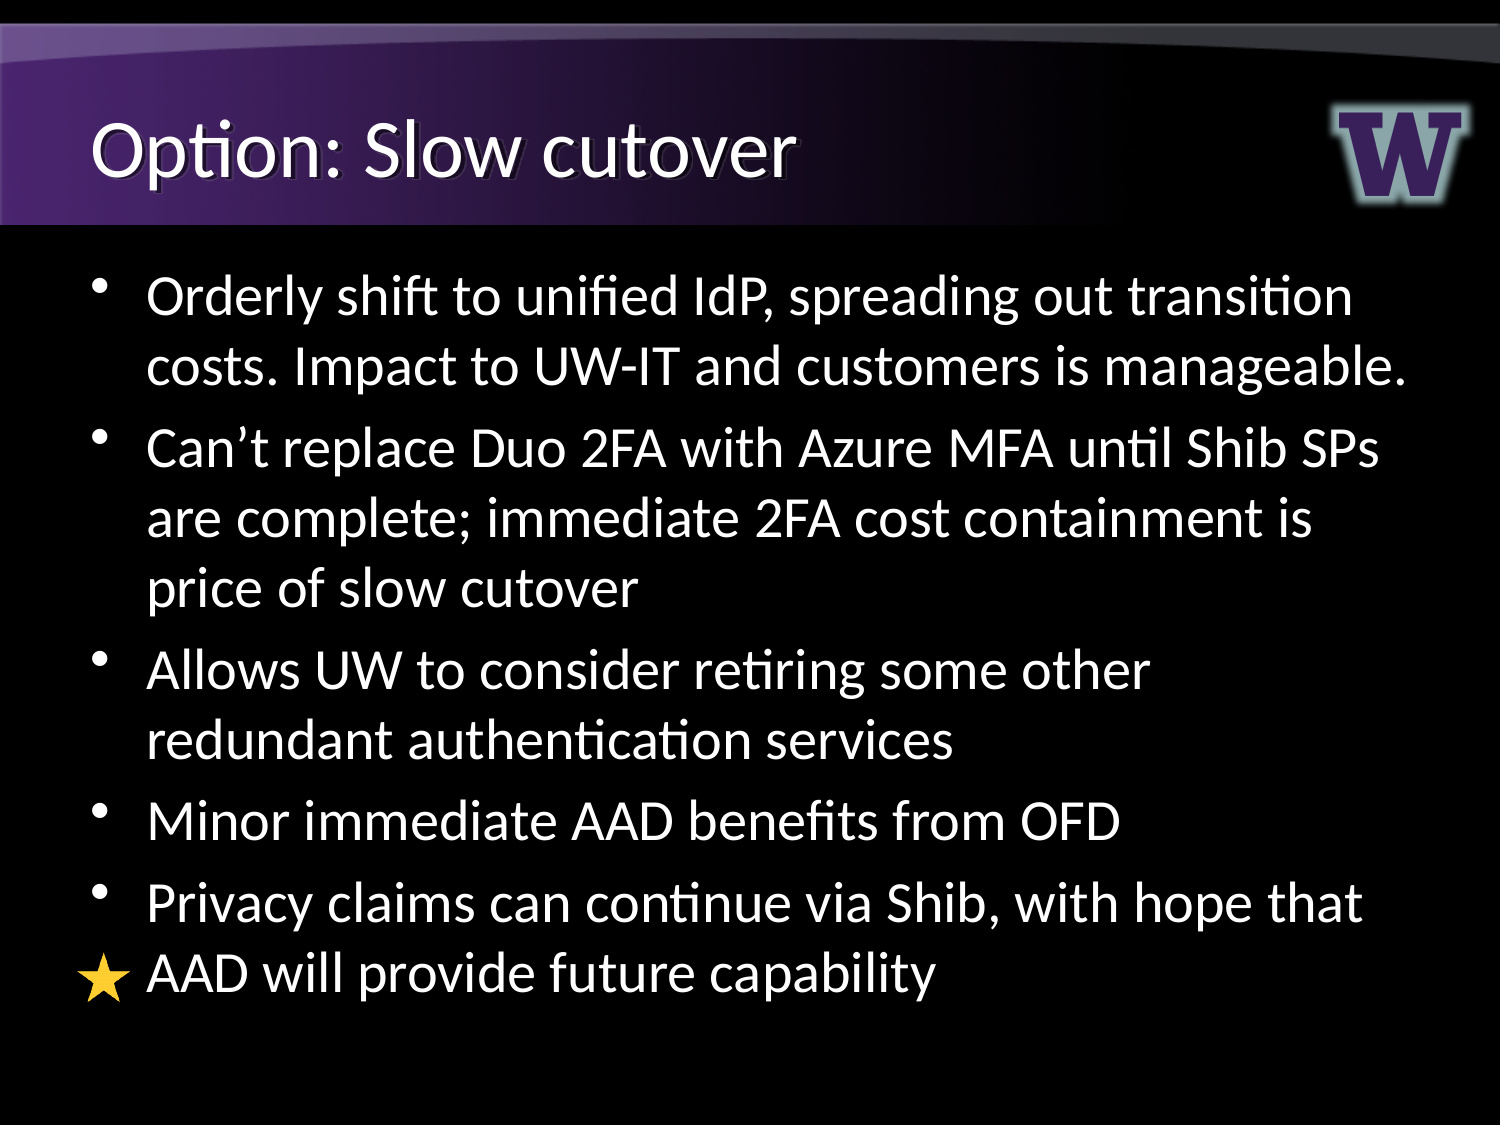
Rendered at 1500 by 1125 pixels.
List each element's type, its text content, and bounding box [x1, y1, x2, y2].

list Orderly shift to unified IdP, spreading out transition costs. Impact to UW-IT and customers is manageable. Can’t replace Duo 2FA with Azure MFA until Shib SPs are complete; immediate 2FA cost containment is price of slow cutover Allows UW to consider retiring some other redundant authentication services Minor immediate AAD benefits from OFD Privacy claims can continue via Shib, with hope that AAD will provide future capability [74, 249, 1426, 1088]
picture [75, 949, 132, 1005]
picture [0, 0, 1500, 225]
title Option: Slow cutover [74, 74, 1326, 213]
